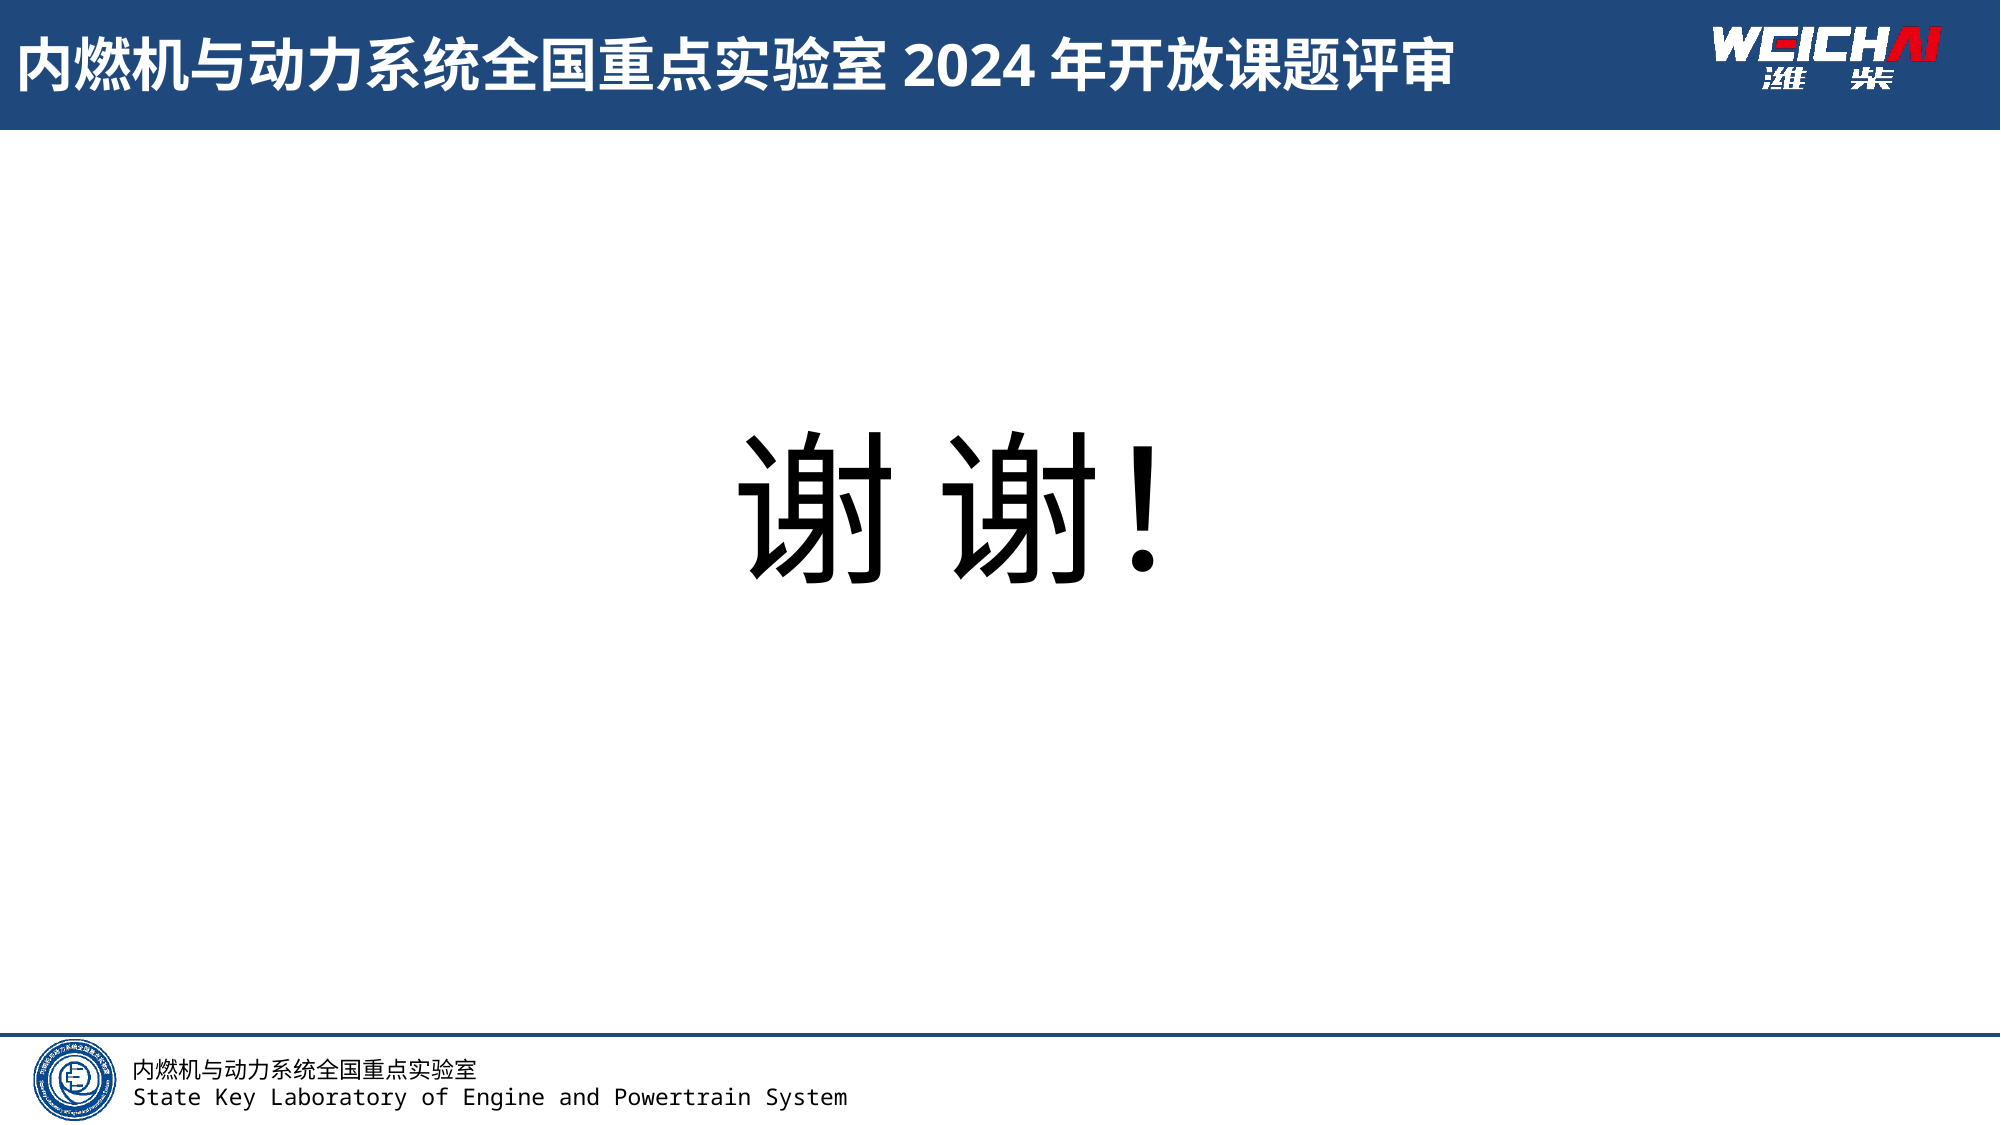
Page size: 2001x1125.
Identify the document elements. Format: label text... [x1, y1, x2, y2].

text_box 谢 谢！ [704, 397, 1296, 612]
picture [30, 1031, 121, 1125]
list 内燃机与动力系统全国重点实验室2024年开放课题评审 [0, 0, 1686, 126]
picture [1686, 0, 1967, 114]
